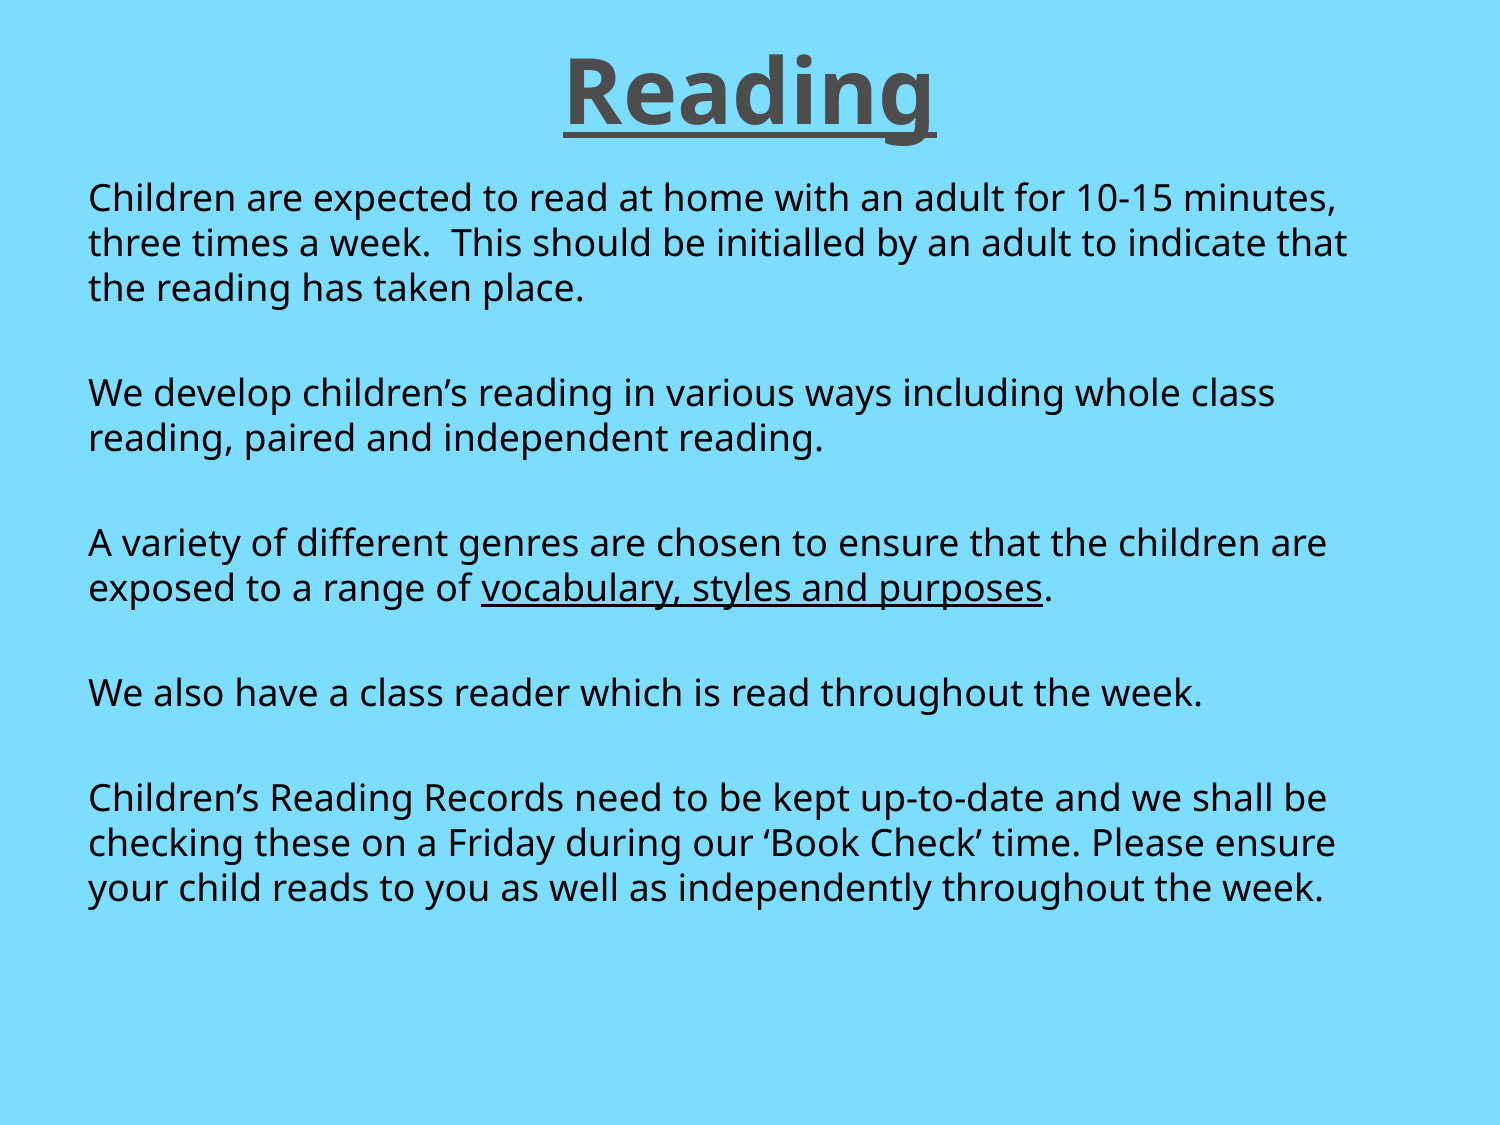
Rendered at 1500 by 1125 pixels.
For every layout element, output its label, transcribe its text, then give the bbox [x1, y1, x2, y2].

title Reading [112, 0, 1388, 113]
list Children are expected to read at home with an adult for 10-15 minutes, three times a week. This should be initialled by an adult to indicate that the reading has taken place. We develop children’s reading in various ways including whole class reading, paired and independent reading. A variety of different genres are chosen to ensure that the children are exposed to a range of vocabulary, styles and purposes. We also have a class reader which is read throughout the week. Children’s Reading Records need to be kept up-to-date and we shall be checking these on a Friday during our ‘Book Check’ time. Please ensure your child reads to you as well as independently throughout the week. [72, 113, 1424, 857]
